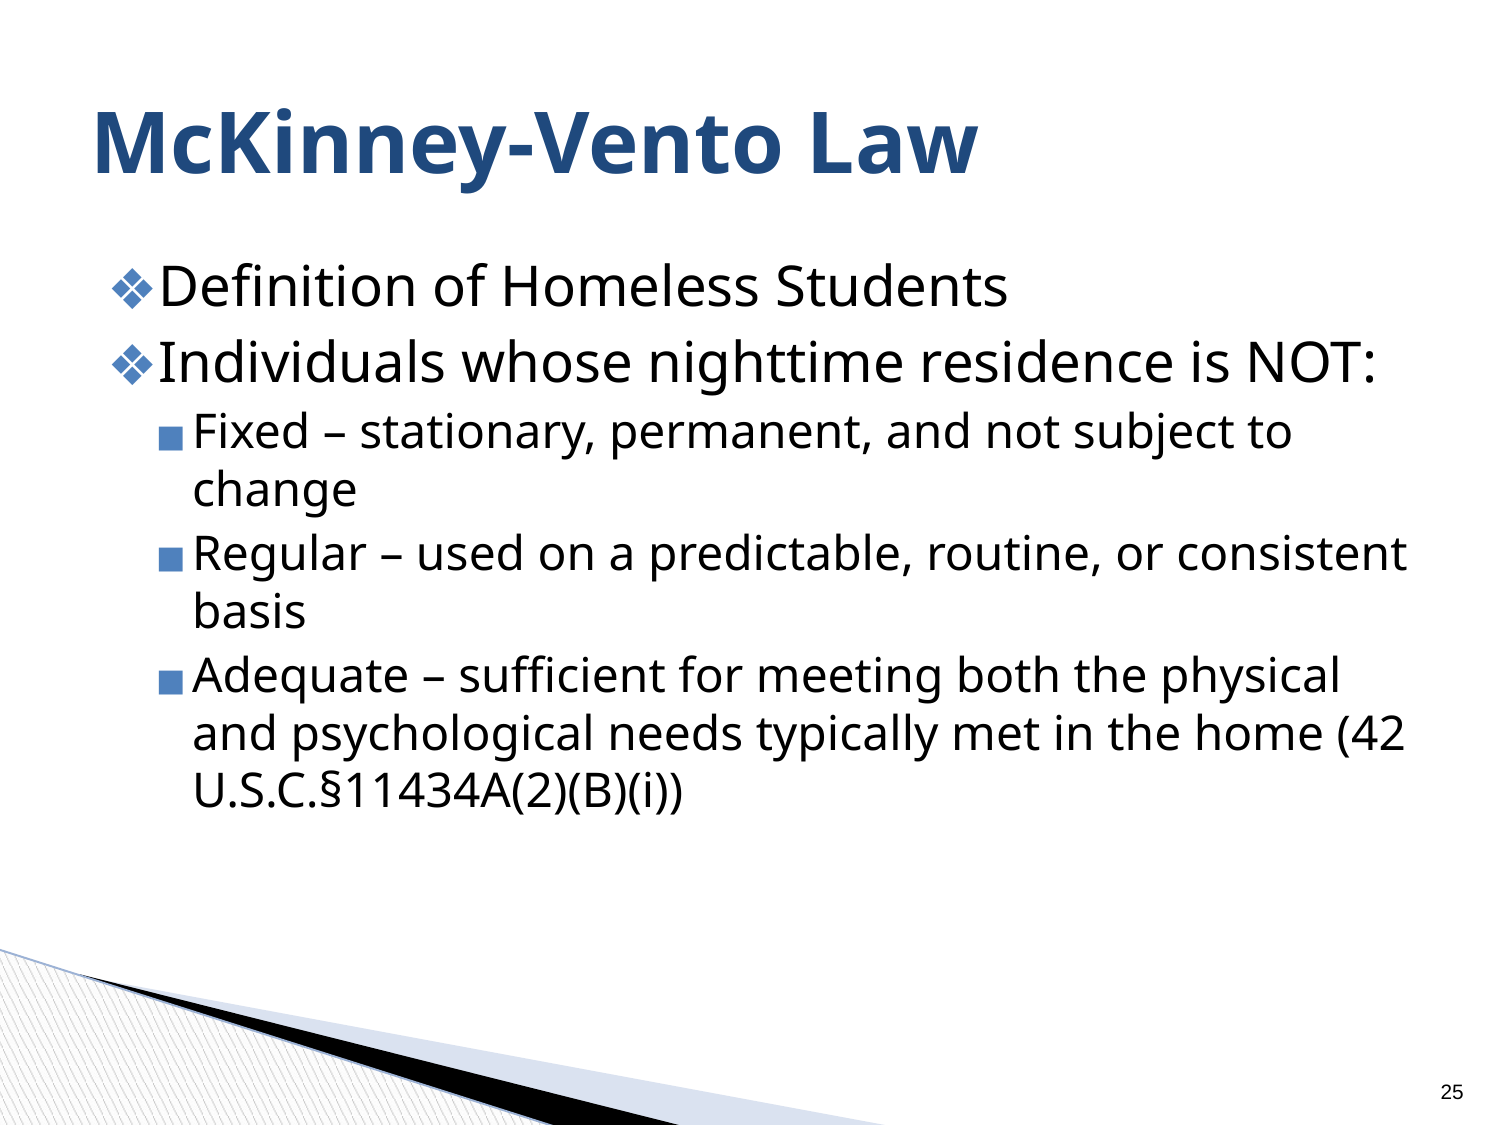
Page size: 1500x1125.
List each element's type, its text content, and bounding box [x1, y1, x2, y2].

title McKinney-Vento Law [75, 45, 1425, 233]
list Definition of Homeless Students Individuals whose nighttime residence is NOT: Fixed – stationary, permanent, and not subject to change Regular – used on a predictable, routine, or consistent basis Adequate – sufficient for meeting both the physical and psychological needs typically met in the home (42 U.S.C.§11434A(2)(B)(i)) [75, 243, 1425, 986]
slide_number 25 [1418, 1051, 1479, 1112]
